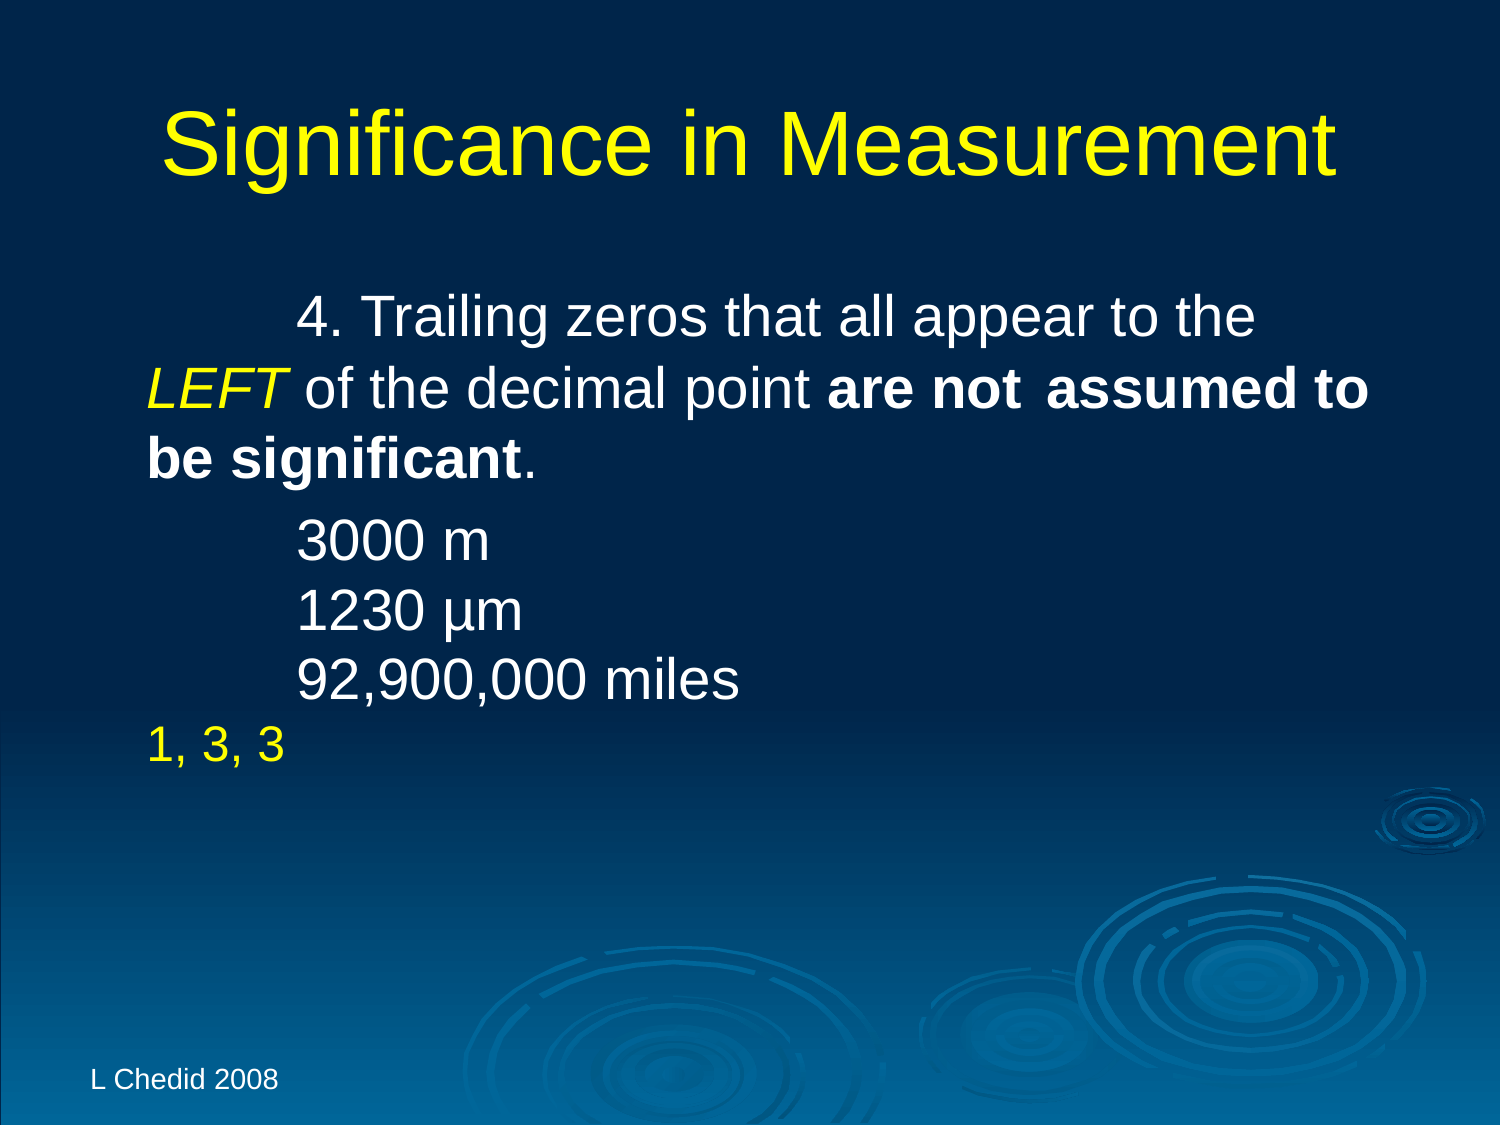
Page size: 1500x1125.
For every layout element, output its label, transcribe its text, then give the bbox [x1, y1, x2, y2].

list 4. Trailing zeros that all appear to the LEFT of the decimal point are not assumed to be significant. 3000 m 1230 µm 92,900,000 miles 1, 3, 3 [75, 262, 1425, 1005]
title Significance in Measurement [75, 45, 1425, 233]
slide_number L Chedid 2008 [75, 1024, 425, 1103]
